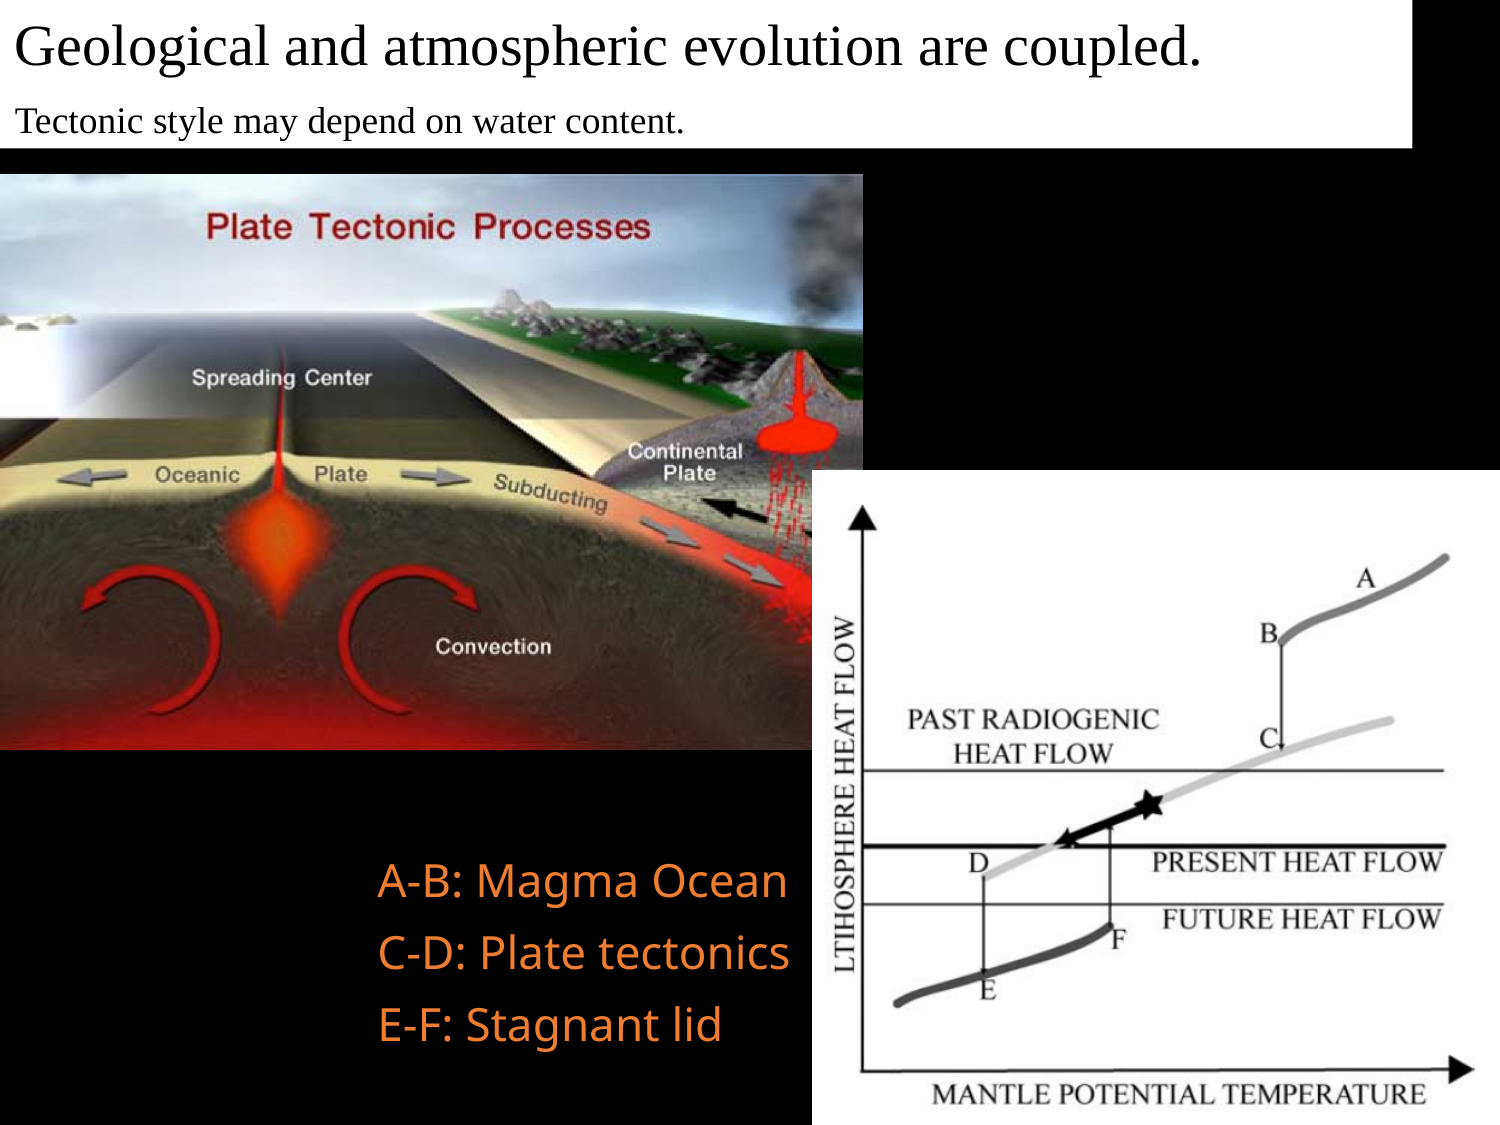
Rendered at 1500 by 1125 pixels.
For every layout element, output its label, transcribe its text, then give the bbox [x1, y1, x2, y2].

text_box Geological and atmospheric evolution are coupled. Tectonic style may depend on water content. [0, 0, 1413, 149]
picture [0, 174, 1500, 1125]
list A-B: Magma Ocean C-D: Plate tectonics E-F: Stagnant lid [362, 849, 812, 1125]
